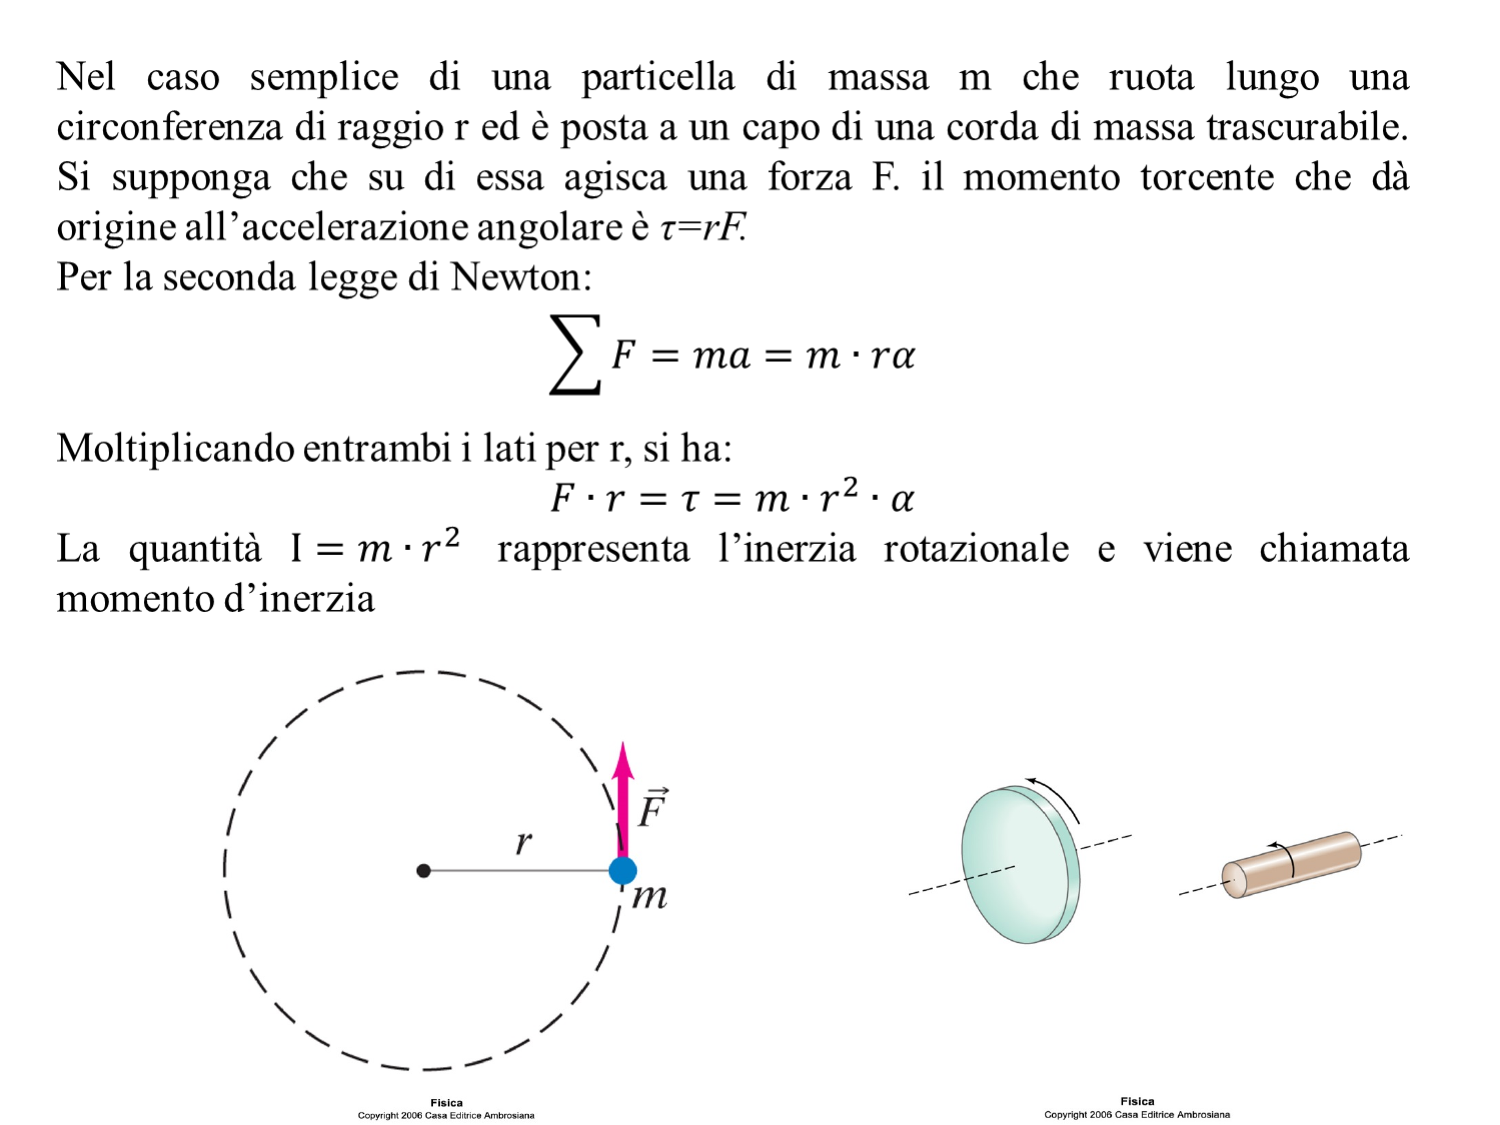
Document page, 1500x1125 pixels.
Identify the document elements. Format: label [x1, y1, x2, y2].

picture [105, 593, 1495, 1125]
text_box [41, 42, 1424, 635]
